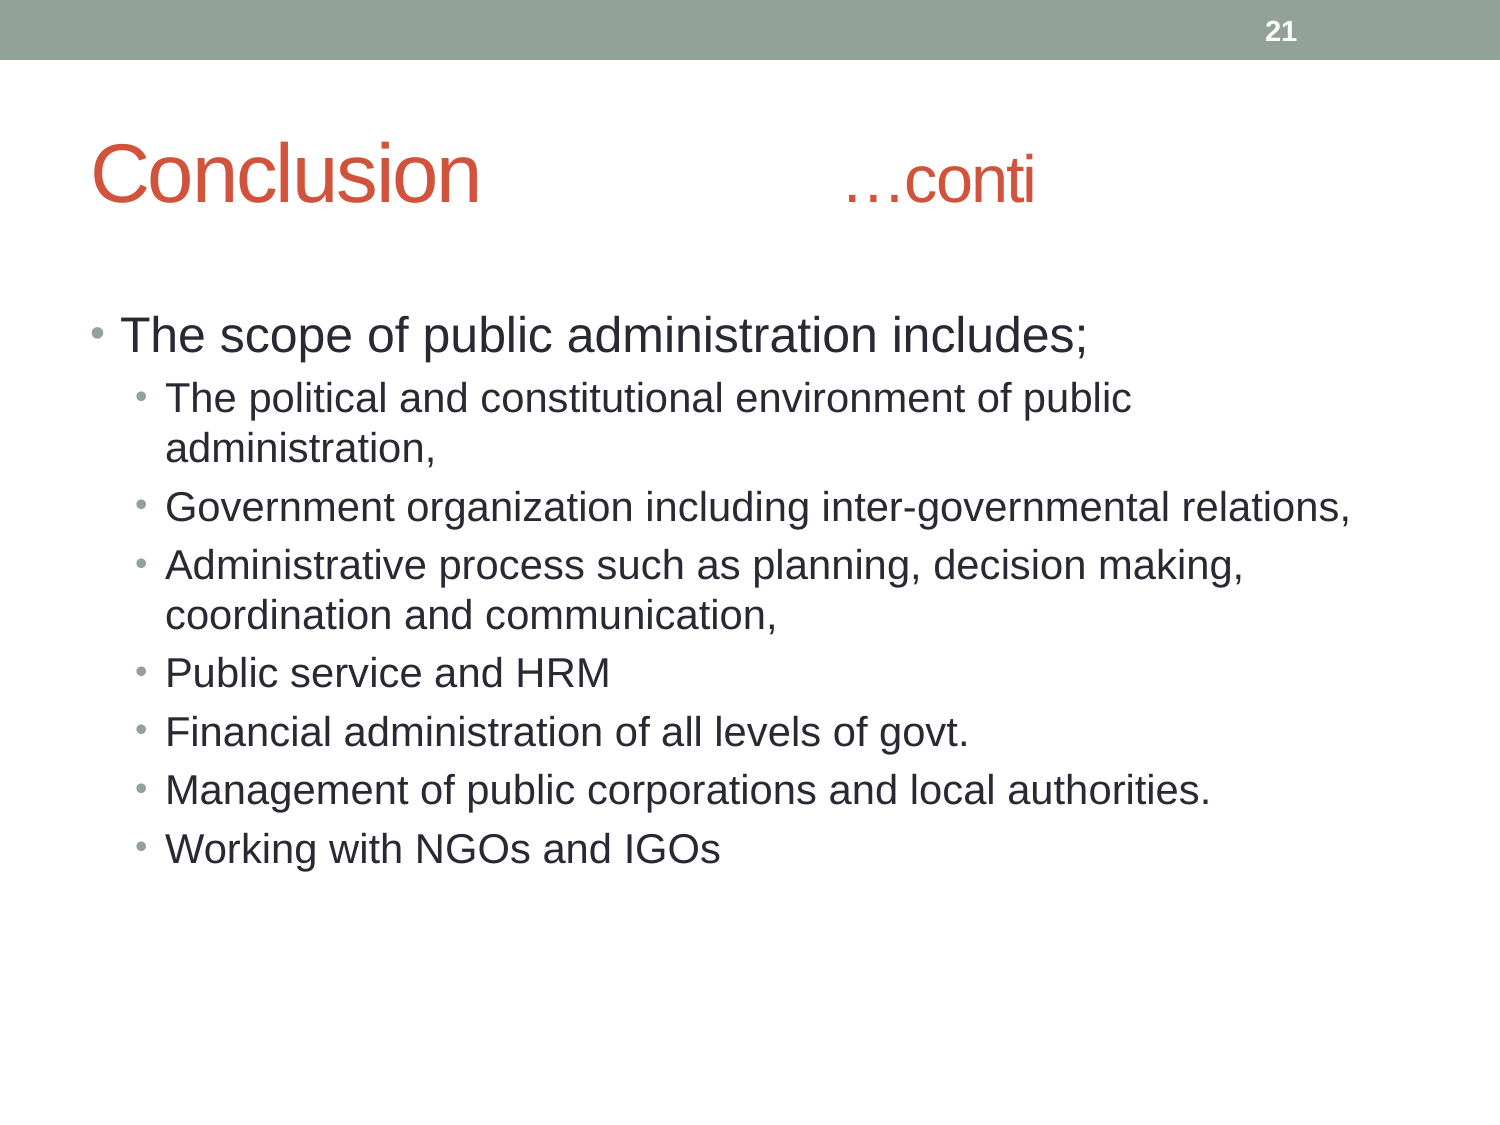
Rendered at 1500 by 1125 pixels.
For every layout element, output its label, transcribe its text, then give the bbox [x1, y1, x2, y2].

title Conclusion …conti [75, 87, 1425, 224]
slide_number 21 [1250, 3, 1425, 57]
list The scope of public administration includes; The political and constitutional environment of public administration, Government organization including inter-governmental relations, Administrative process such as planning, decision making, coordination and communication, Public service and HRM Financial administration of all levels of govt. Management of public corporations and local authorities. Working with NGOs and IGOs [75, 224, 1425, 1063]
